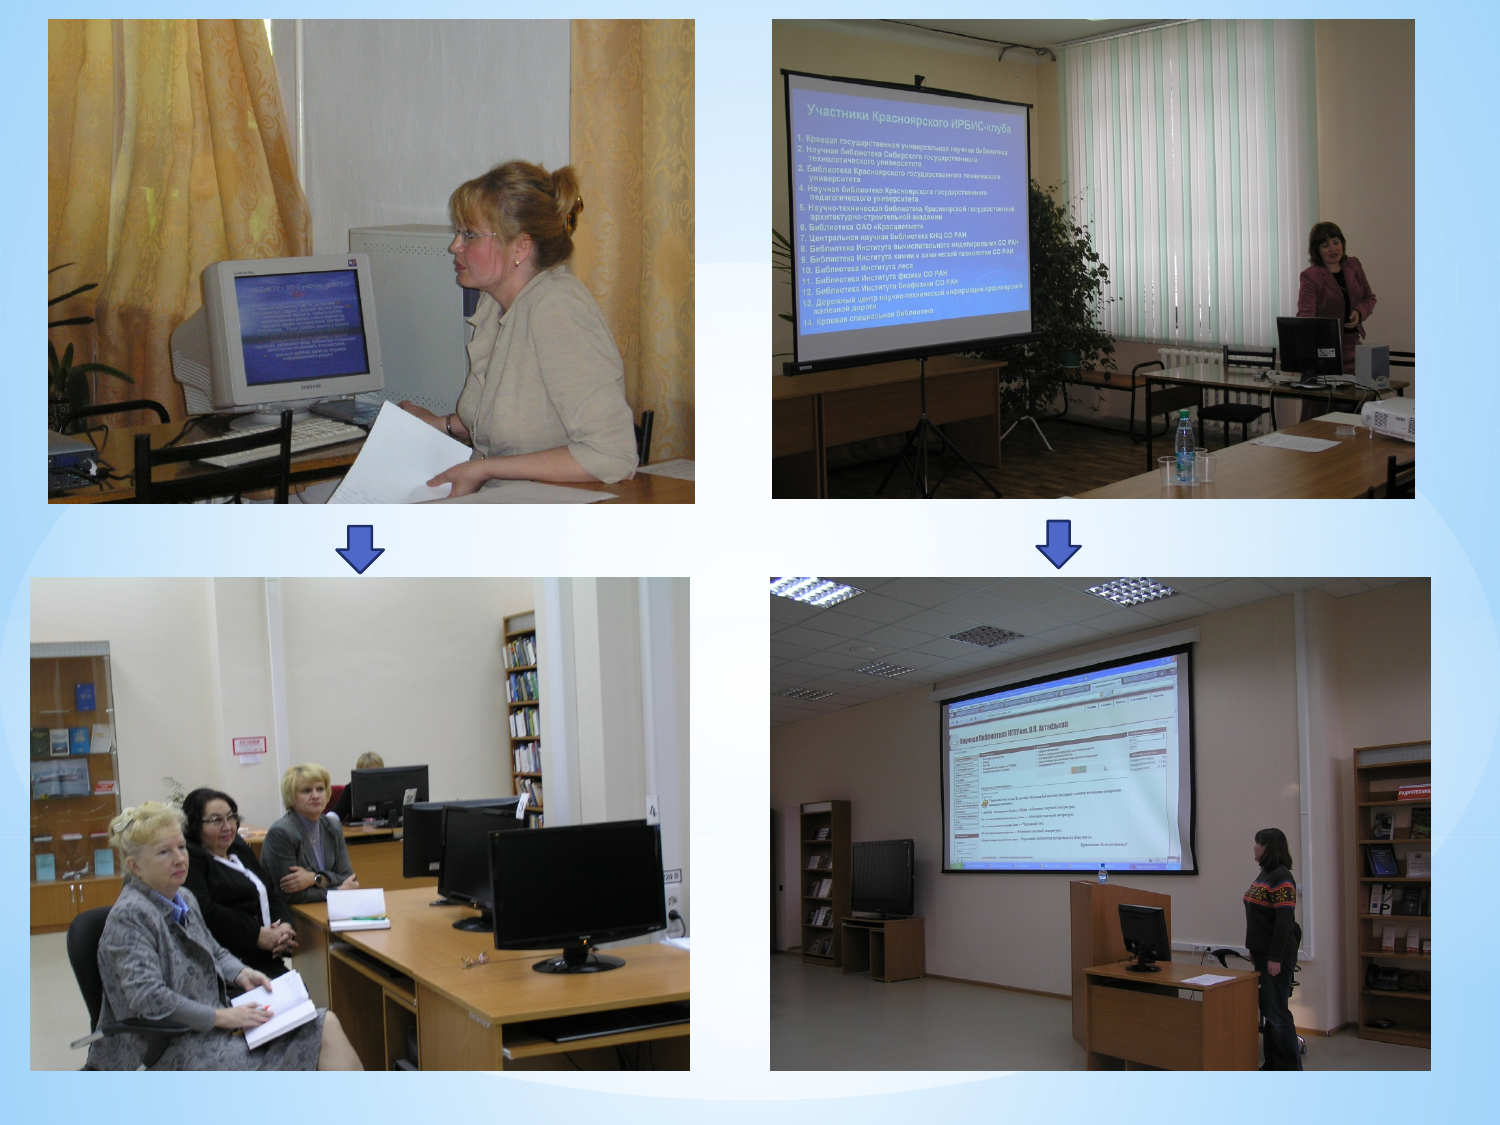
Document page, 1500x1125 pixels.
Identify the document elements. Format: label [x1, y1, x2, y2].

text_box [335, 524, 385, 575]
picture [772, 18, 1415, 500]
picture [48, 18, 695, 504]
text_box [1035, 519, 1082, 570]
picture [769, 576, 1431, 1072]
picture [29, 577, 690, 1072]
